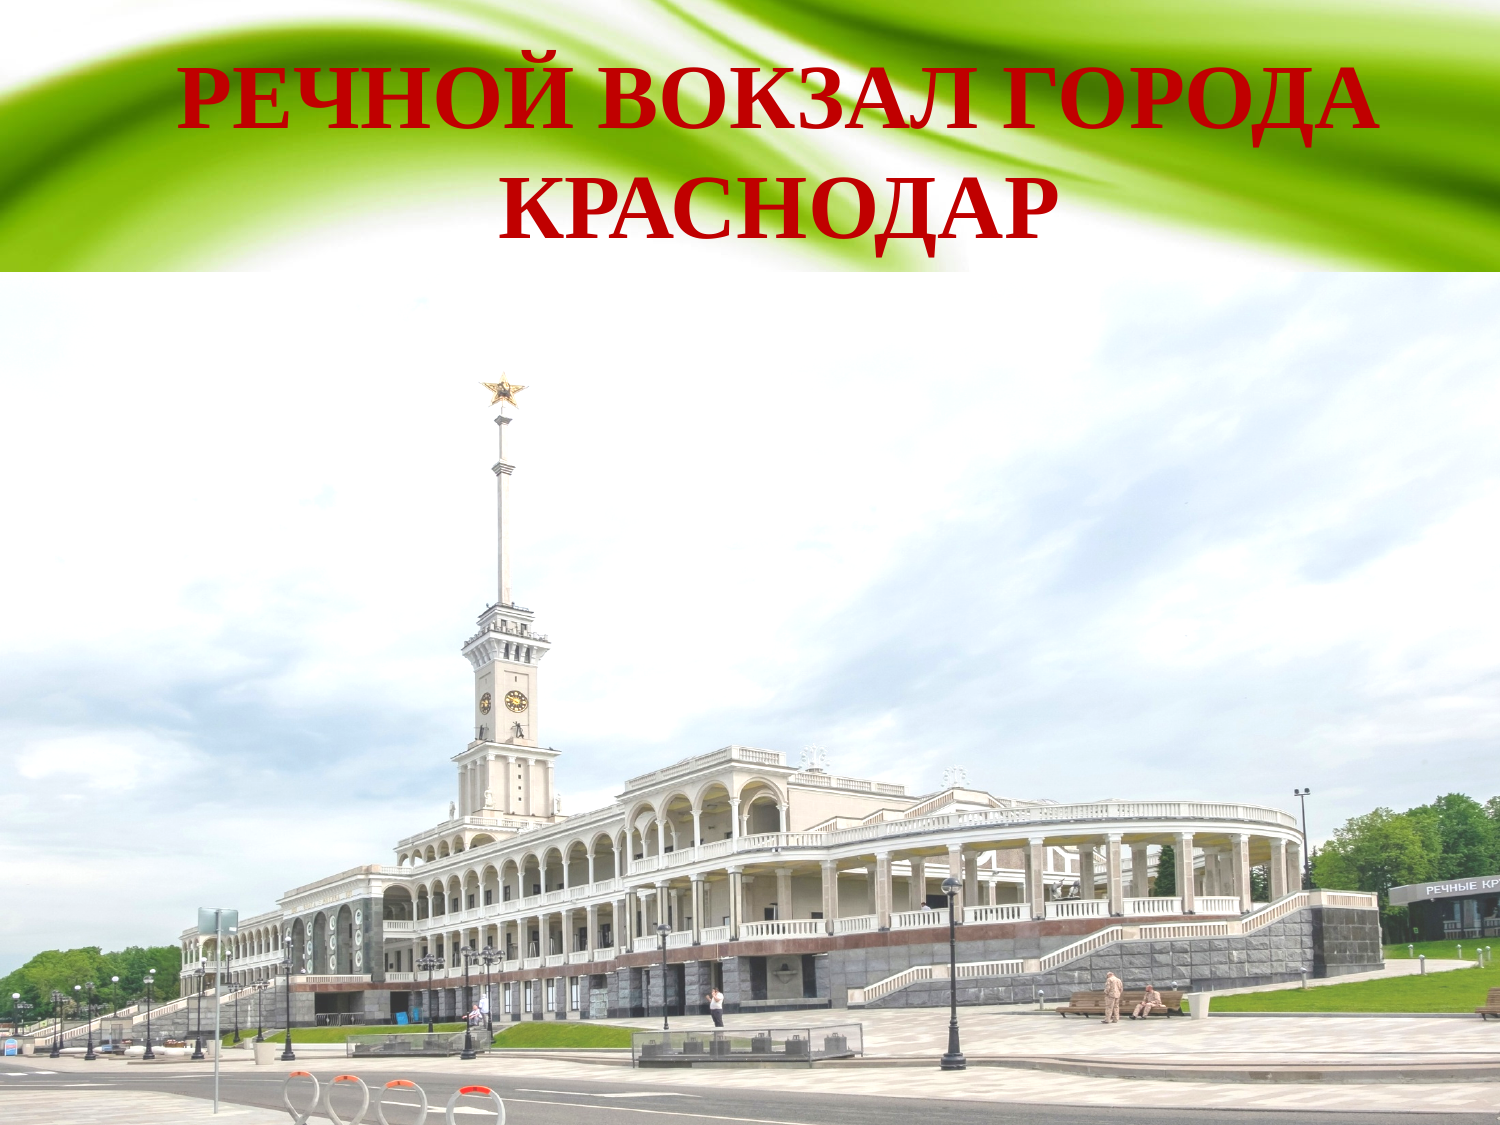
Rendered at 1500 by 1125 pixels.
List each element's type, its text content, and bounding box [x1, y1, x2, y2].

picture [0, 0, 1500, 1125]
title РЕЧНОЙ ВОКЗАЛ ГОРОДА КРАСНОДАР [58, 0, 1500, 272]
